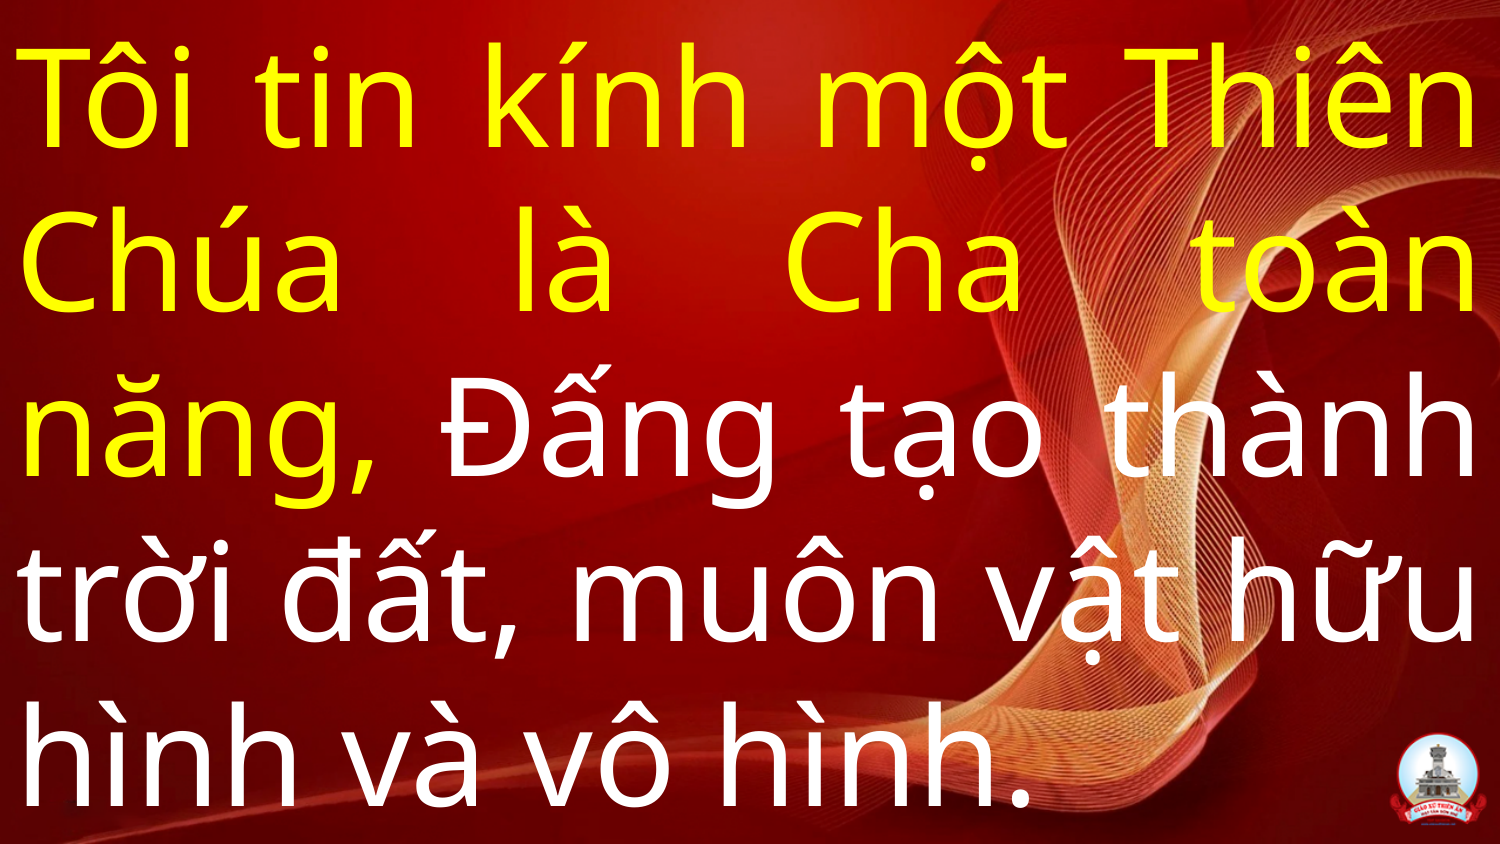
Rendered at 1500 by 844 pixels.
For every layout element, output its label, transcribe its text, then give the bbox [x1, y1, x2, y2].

title Tôi tin kính một Thiên Chúa là Cha toàn năng, Đấng tạo thành trời đất, muôn vật hữu hình và vô hình. [0, 0, 1500, 844]
